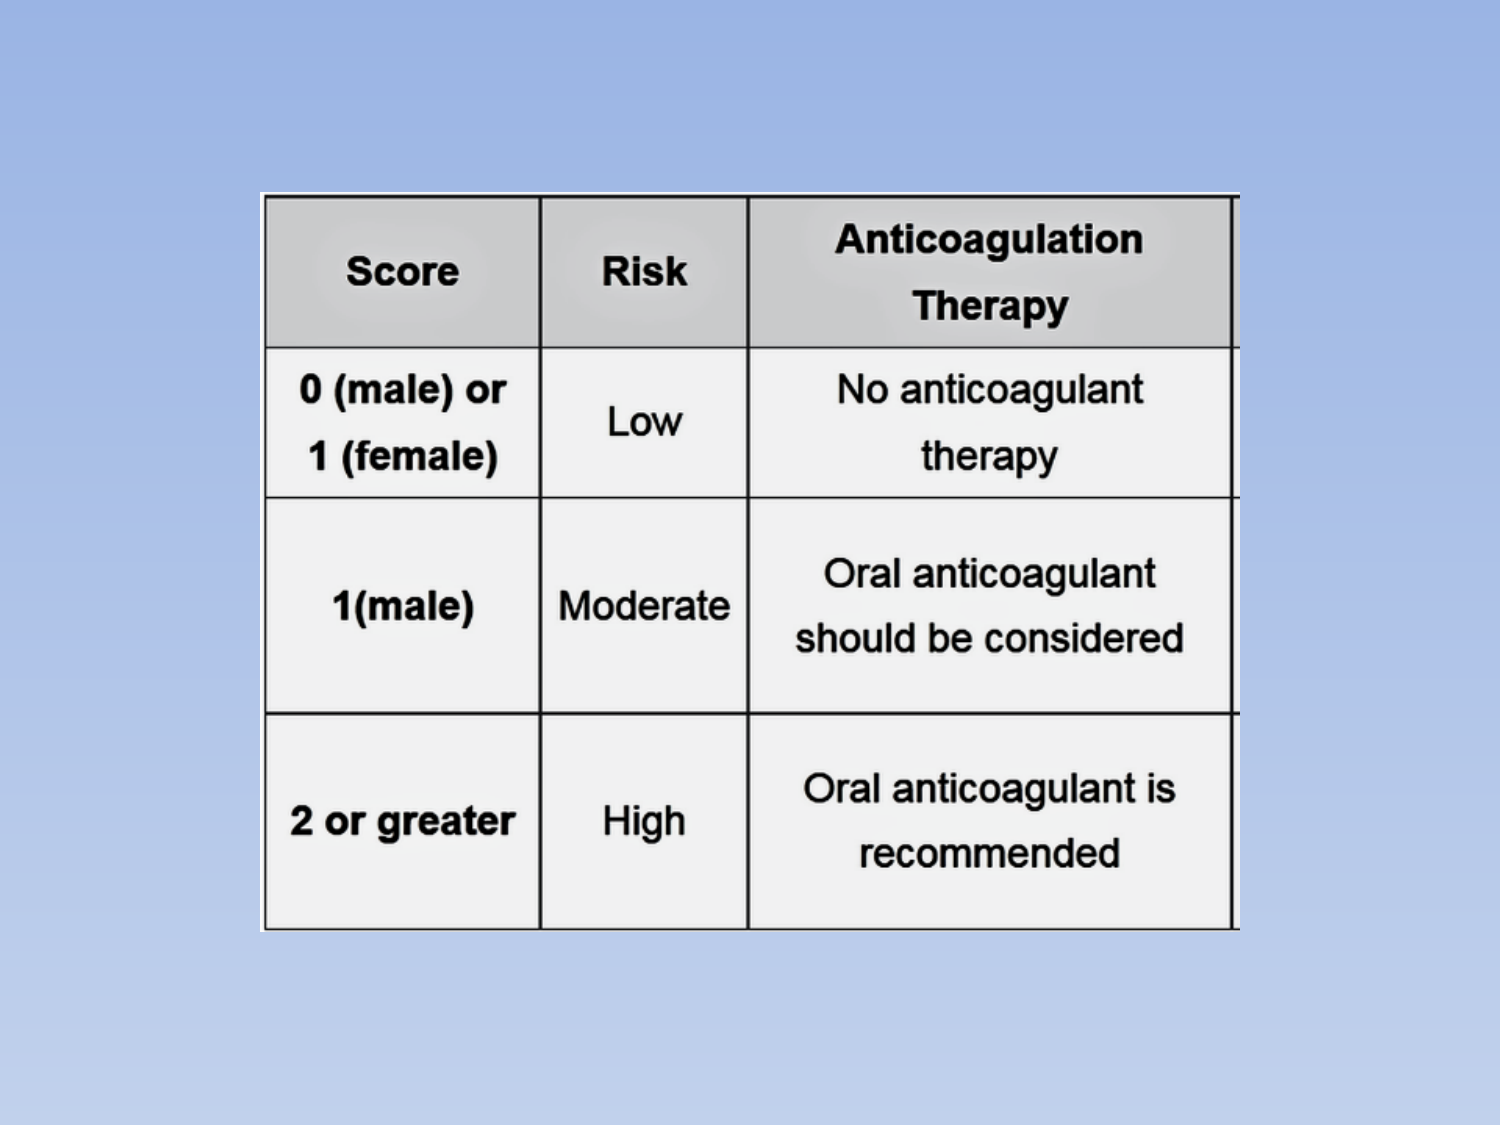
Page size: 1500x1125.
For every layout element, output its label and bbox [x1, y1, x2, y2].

picture [259, 192, 1241, 933]
